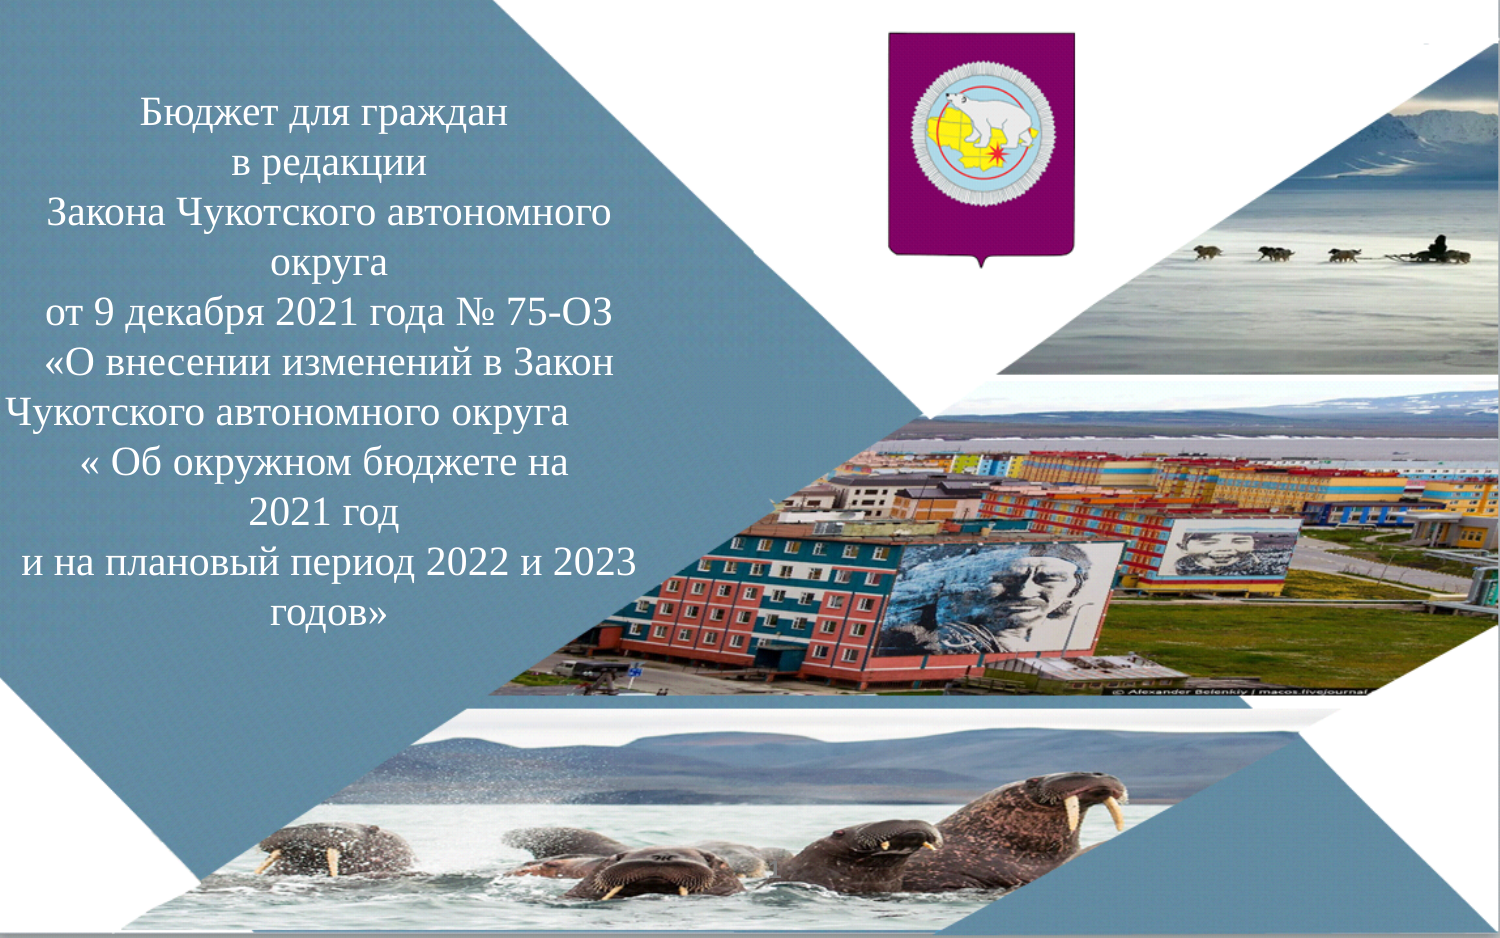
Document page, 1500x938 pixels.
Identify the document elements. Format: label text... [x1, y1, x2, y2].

slide_number 1 [624, 843, 925, 894]
picture [0, 0, 1500, 938]
text_box Бюджет для граждан в редакции Закона Чукотского автономного округа от 9 декабря 2021 года № 75-ОЗ «О внесении изменений в Закон Чукотского автономного округа « Об окружном бюджете на 2021 год и на плановый период 2022 и 2023 годов» [7, 94, 655, 626]
